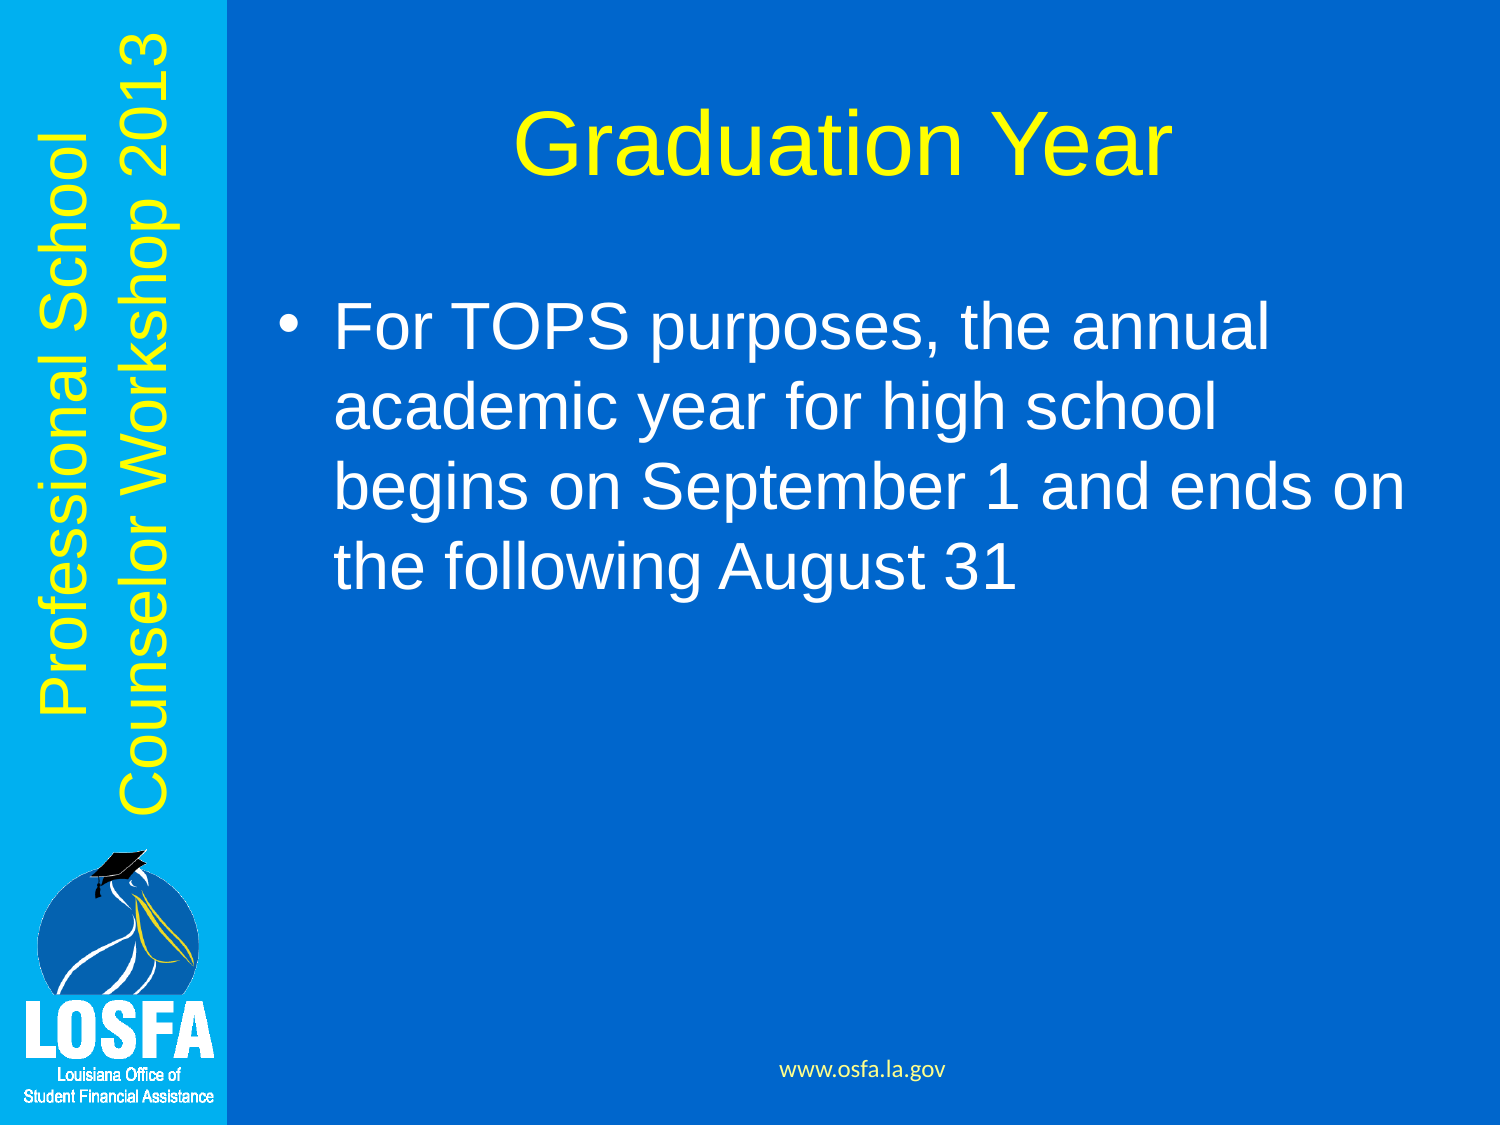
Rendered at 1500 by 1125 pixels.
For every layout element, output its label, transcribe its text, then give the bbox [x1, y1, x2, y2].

picture [102, 1001, 135, 1058]
footer www.osfa.la.gov [225, 1037, 1500, 1098]
title Graduation Year [262, 44, 1426, 233]
list For TOPS purposes, the annual academic year for high school begins on September 1 and ends on the following August 31 [262, 274, 1426, 1006]
picture [61, 1093, 68, 1102]
picture [49, 1090, 53, 1102]
picture [38, 851, 198, 994]
picture [35, 1091, 39, 1101]
picture [58, 1001, 95, 1058]
picture [175, 1002, 213, 1057]
picture [27, 1002, 55, 1057]
picture [143, 1002, 173, 1057]
